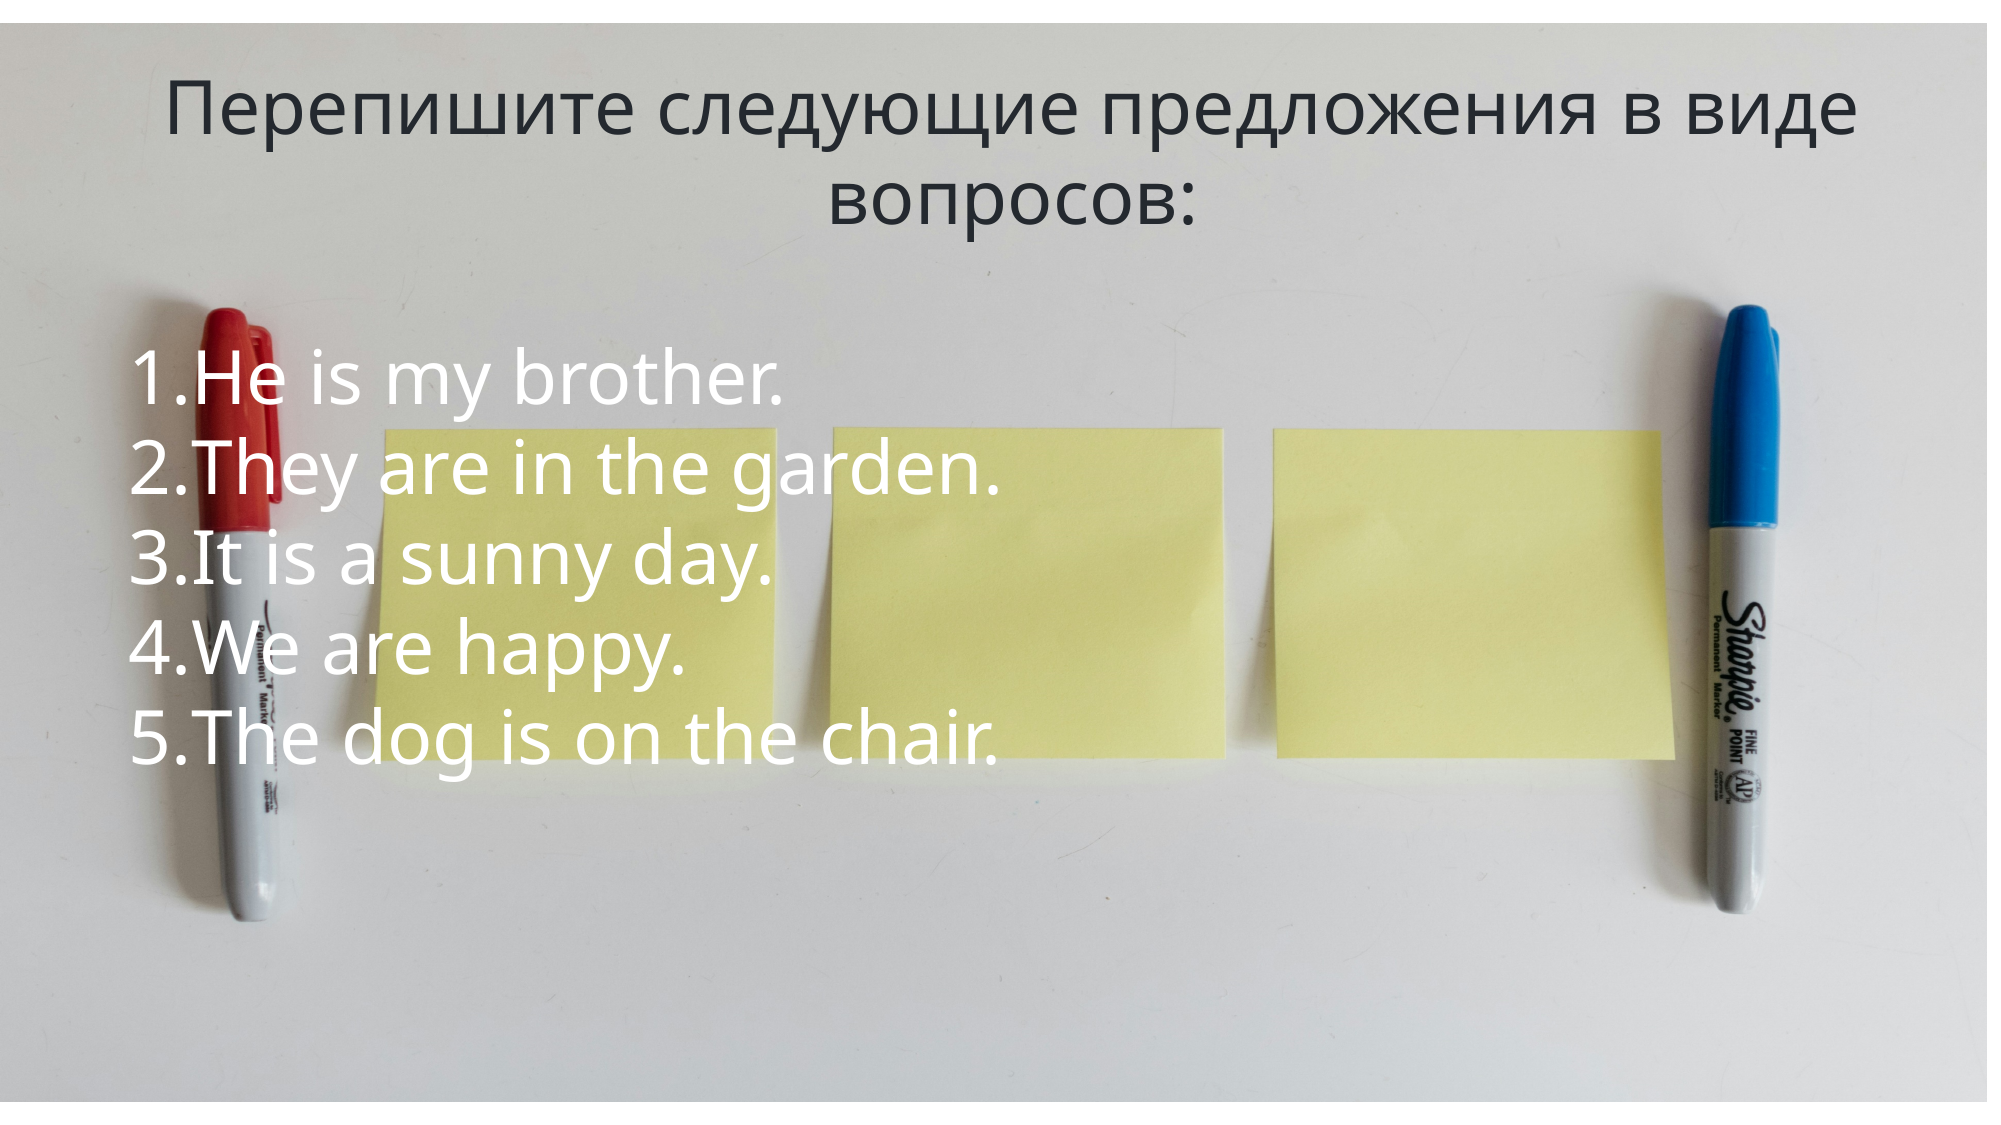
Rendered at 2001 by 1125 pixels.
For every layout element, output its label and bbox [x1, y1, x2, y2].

list [0, 23, 1987, 1102]
